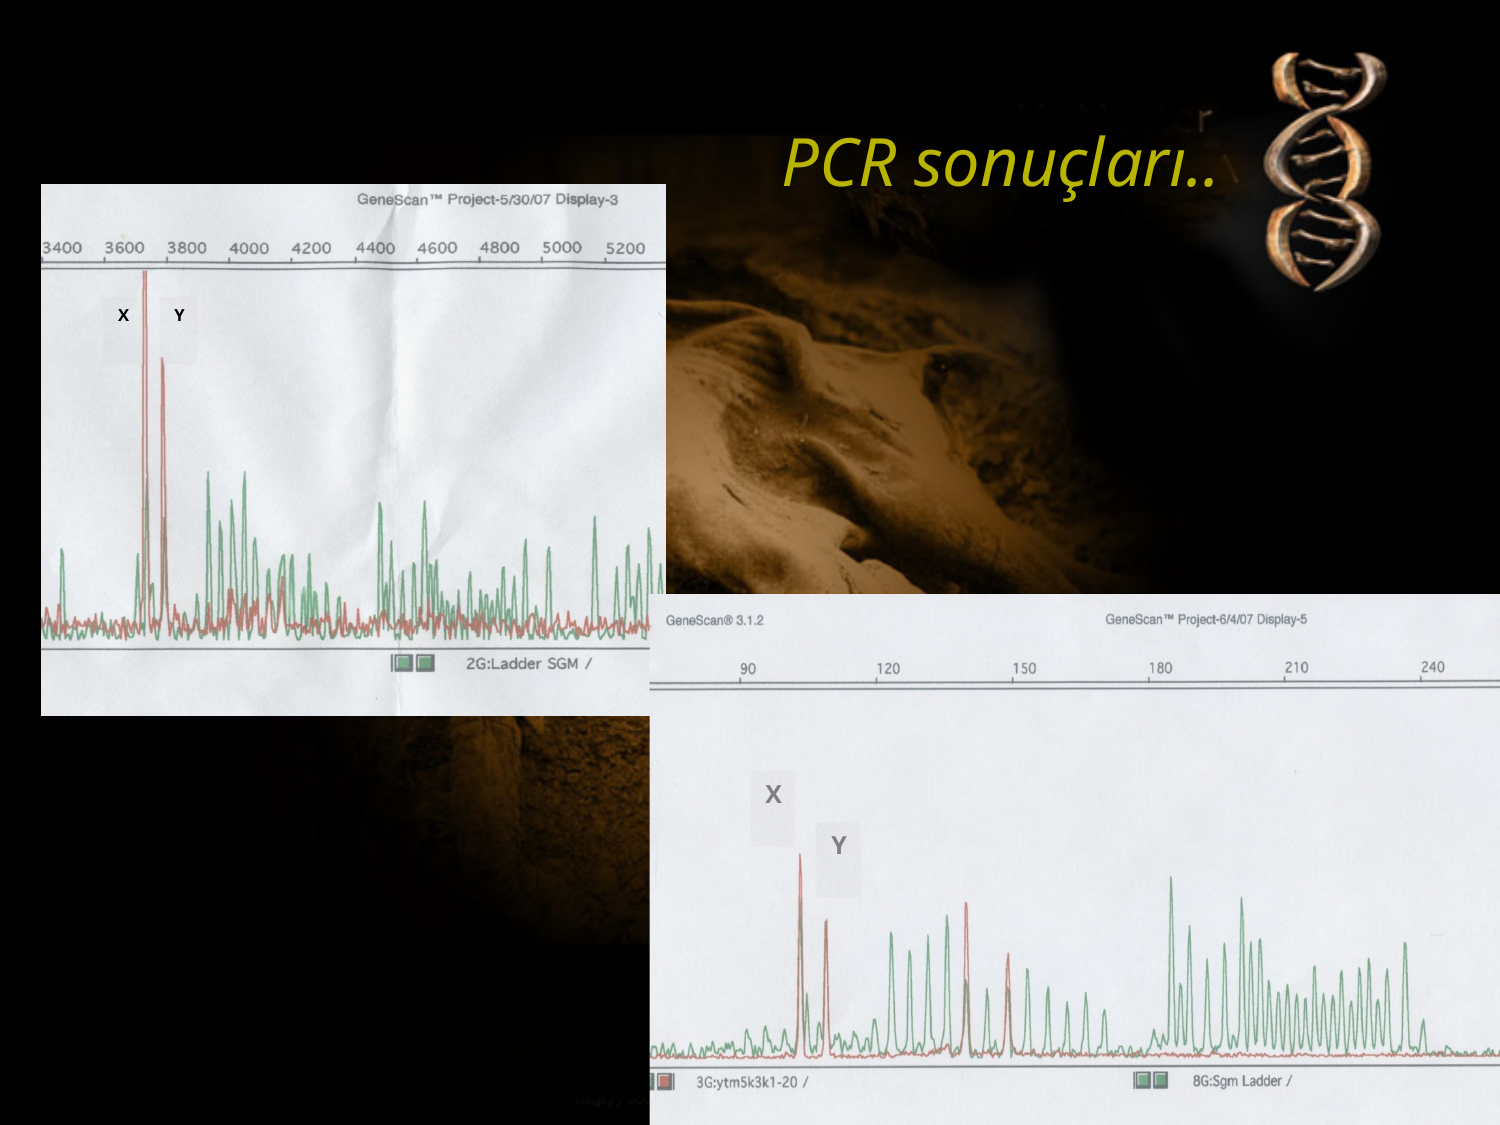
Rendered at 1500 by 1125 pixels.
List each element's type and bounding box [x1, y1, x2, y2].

picture [0, 0, 1500, 1125]
text_box [649, 593, 1500, 1125]
text_box [40, 184, 667, 717]
